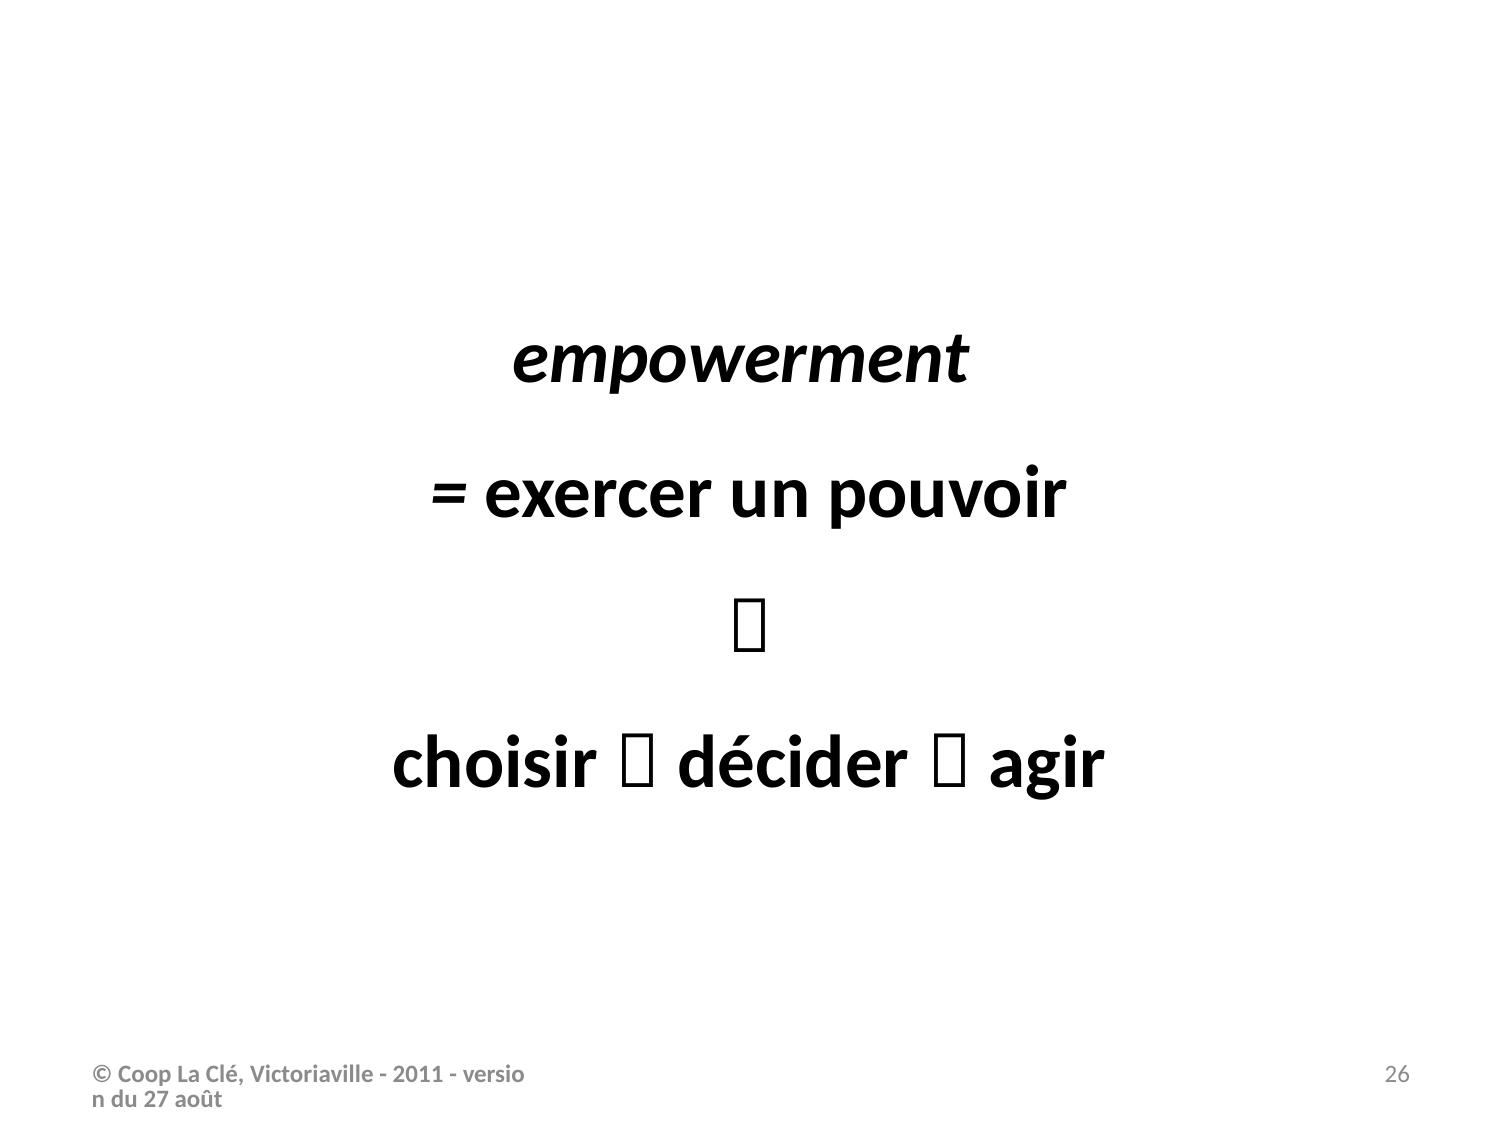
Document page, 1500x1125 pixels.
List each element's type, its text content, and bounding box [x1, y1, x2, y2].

footer © Coop La Clé, Victoriaville - 2011 - version du 27 août [76, 1042, 552, 1103]
slide_number 26 [1074, 1042, 1425, 1103]
text_box empowerment = exercer un pouvoir  choisir  décider  agir [112, 255, 1388, 846]
